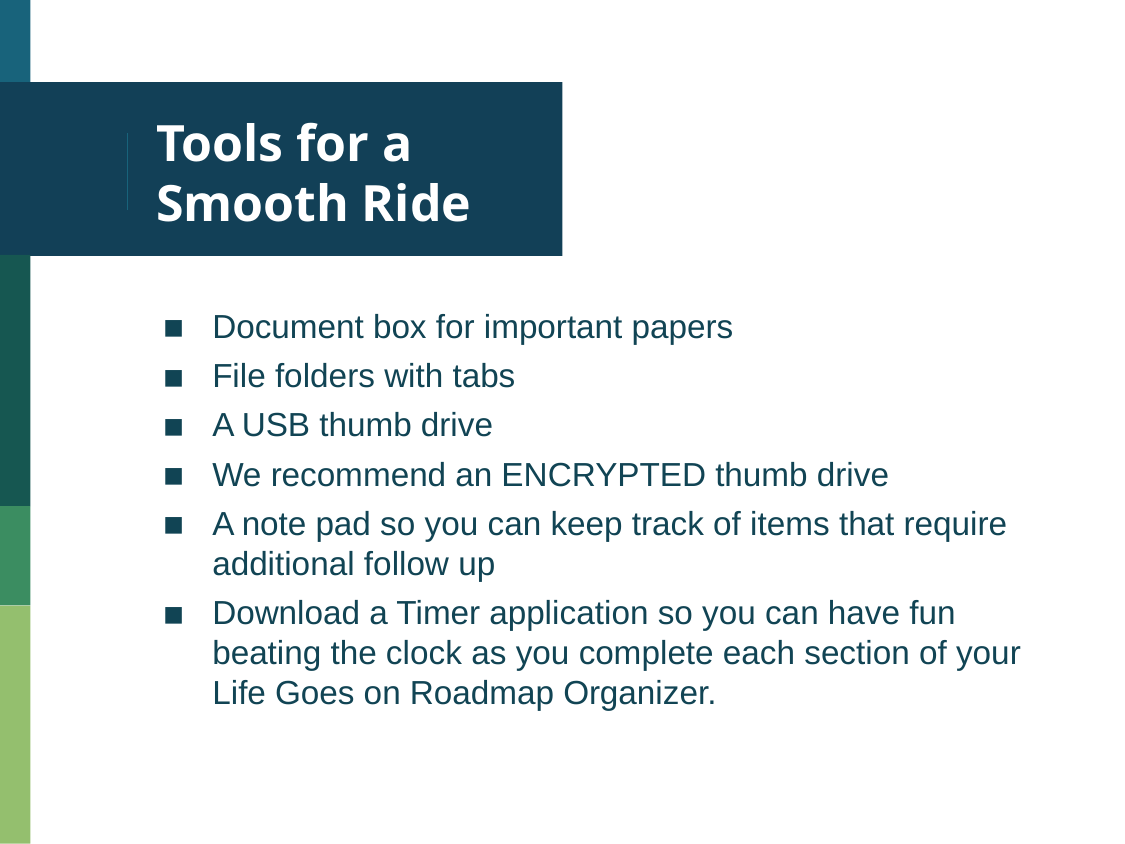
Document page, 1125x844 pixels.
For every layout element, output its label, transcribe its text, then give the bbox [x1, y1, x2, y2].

list Document box for important papers File folders with tabs A USB thumb drive We recommend an ENCRYPTED thumb drive A note pad so you can keep track of items that require additional follow up Download a Timer application so you can have fun beating the clock as you complete each section of your Life Goes on Roadmap Organizer. [141, 289, 1069, 808]
title Tools for a Smooth Ride [141, 87, 536, 256]
